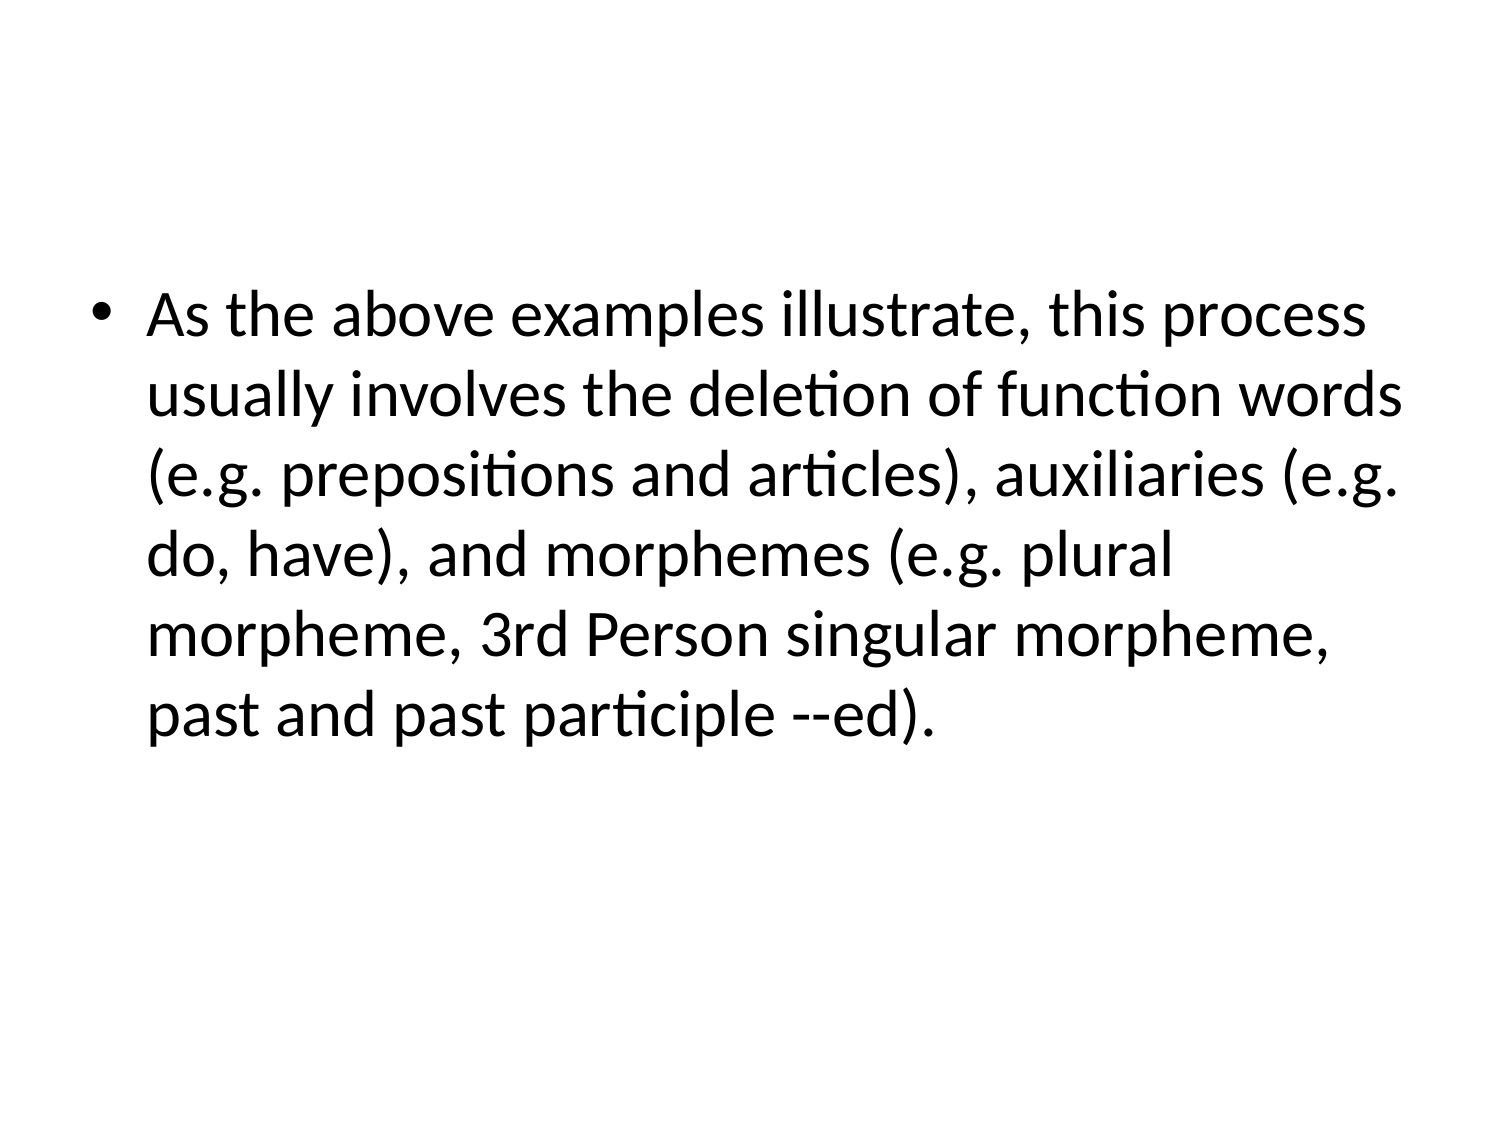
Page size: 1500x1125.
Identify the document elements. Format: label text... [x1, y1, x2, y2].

list As the above examples illustrate, this process usually involves the deletion of function words (e.g. prepositions and articles), auxiliaries (e.g. do, have), and morphemes (e.g. plural morpheme, 3rd Person singular morpheme, past and past participle --ed). [75, 262, 1425, 1005]
